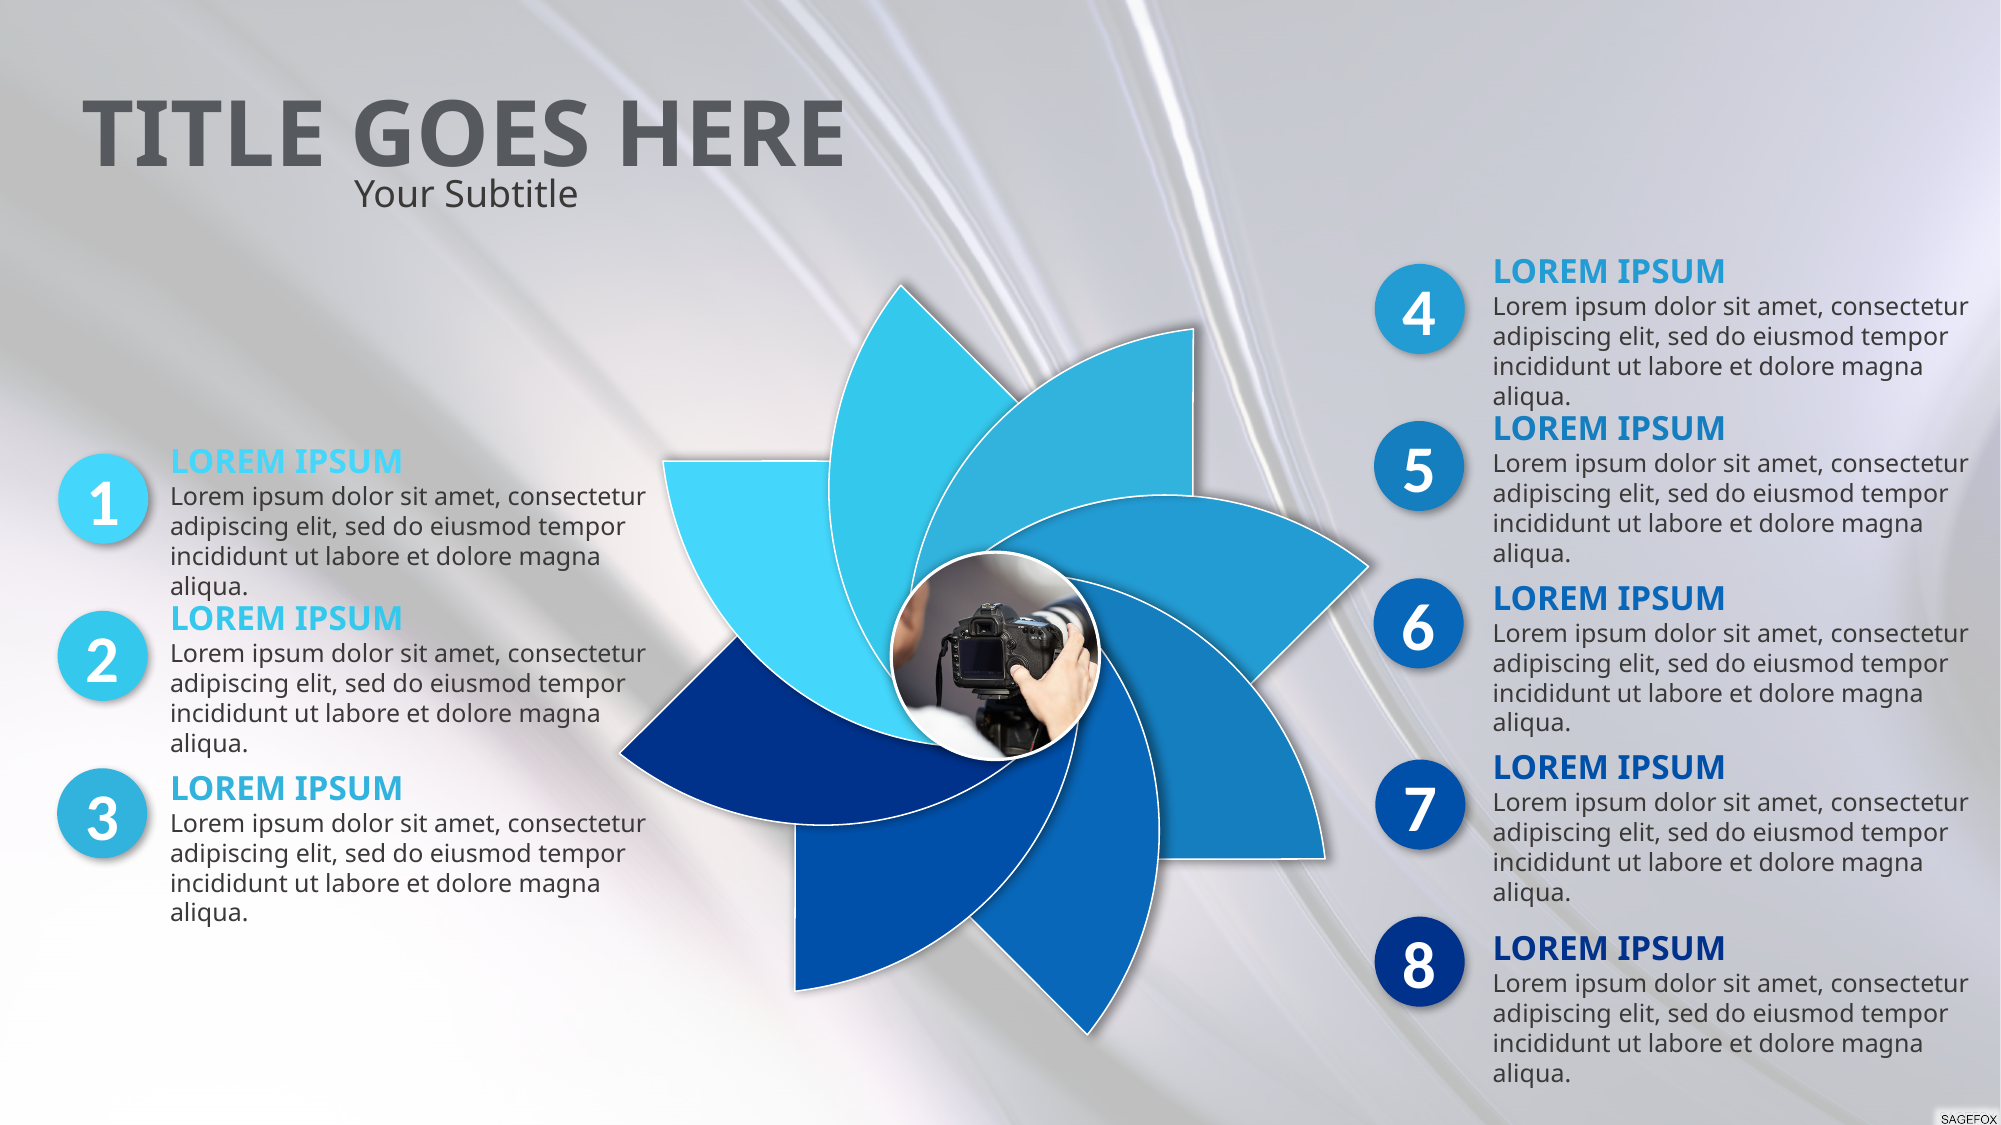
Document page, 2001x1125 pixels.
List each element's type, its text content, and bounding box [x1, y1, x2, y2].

text_box [976, 662, 1160, 1035]
text_box 8 [1373, 915, 1466, 1008]
text_box LOREM IPSUM Lorem ipsum dolor sit amet, consectetur adipiscing elit, sed do eiusmod tempor incididunt ut labore et dolore magna aliqua. [160, 435, 678, 606]
text_box LOREM IPSUM Lorem ipsum dolor sit amet, consectetur adipiscing elit, sed do eiusmod tempor incididunt ut labore et dolore magna aliqua. [1482, 573, 2000, 742]
text_box [678, 461, 922, 743]
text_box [13, 66, 918, 224]
text_box LOREM IPSUM Lorem ipsum dolor sit amet, consectetur adipiscing elit, sed do eiusmod tempor incididunt ut labore et dolore magna aliqua. [1482, 245, 2000, 416]
text_box [912, 328, 1194, 582]
text_box [794, 739, 1076, 992]
text_box [1014, 497, 1369, 675]
text_box 1 [57, 452, 150, 545]
text_box [891, 552, 1100, 760]
picture [1938, 1114, 1999, 1125]
text_box 7 [1374, 758, 1467, 851]
text_box 4 [1373, 262, 1466, 355]
text_box [678, 640, 999, 826]
text_box LOREM IPSUM Lorem ipsum dolor sit amet, consectetur adipiscing elit, sed do eiusmod tempor incididunt ut labore et dolore magna aliqua. [1482, 742, 2000, 911]
text_box [828, 285, 1014, 667]
text_box LOREM IPSUM Lorem ipsum dolor sit amet, consectetur adipiscing elit, sed do eiusmod tempor incididunt ut labore et dolore magna aliqua. [160, 763, 678, 932]
text_box 5 [1373, 419, 1466, 513]
text_box LOREM IPSUM Lorem ipsum dolor sit amet, consectetur adipiscing elit, sed do eiusmod tempor incididunt ut labore et dolore magna aliqua. [160, 606, 678, 763]
text_box LOREM IPSUM Lorem ipsum dolor sit amet, consectetur adipiscing elit, sed do eiusmod tempor incididunt ut labore et dolore magna aliqua. [1482, 922, 2000, 1092]
text_box 2 [56, 609, 149, 702]
text_box [1080, 580, 1326, 860]
text_box 6 [1372, 577, 1465, 670]
text_box LOREM IPSUM Lorem ipsum dolor sit amet, consectetur adipiscing elit, sed do eiusmod tempor incididunt ut labore et dolore magna aliqua. [1482, 416, 2000, 573]
text_box 3 [56, 767, 149, 860]
